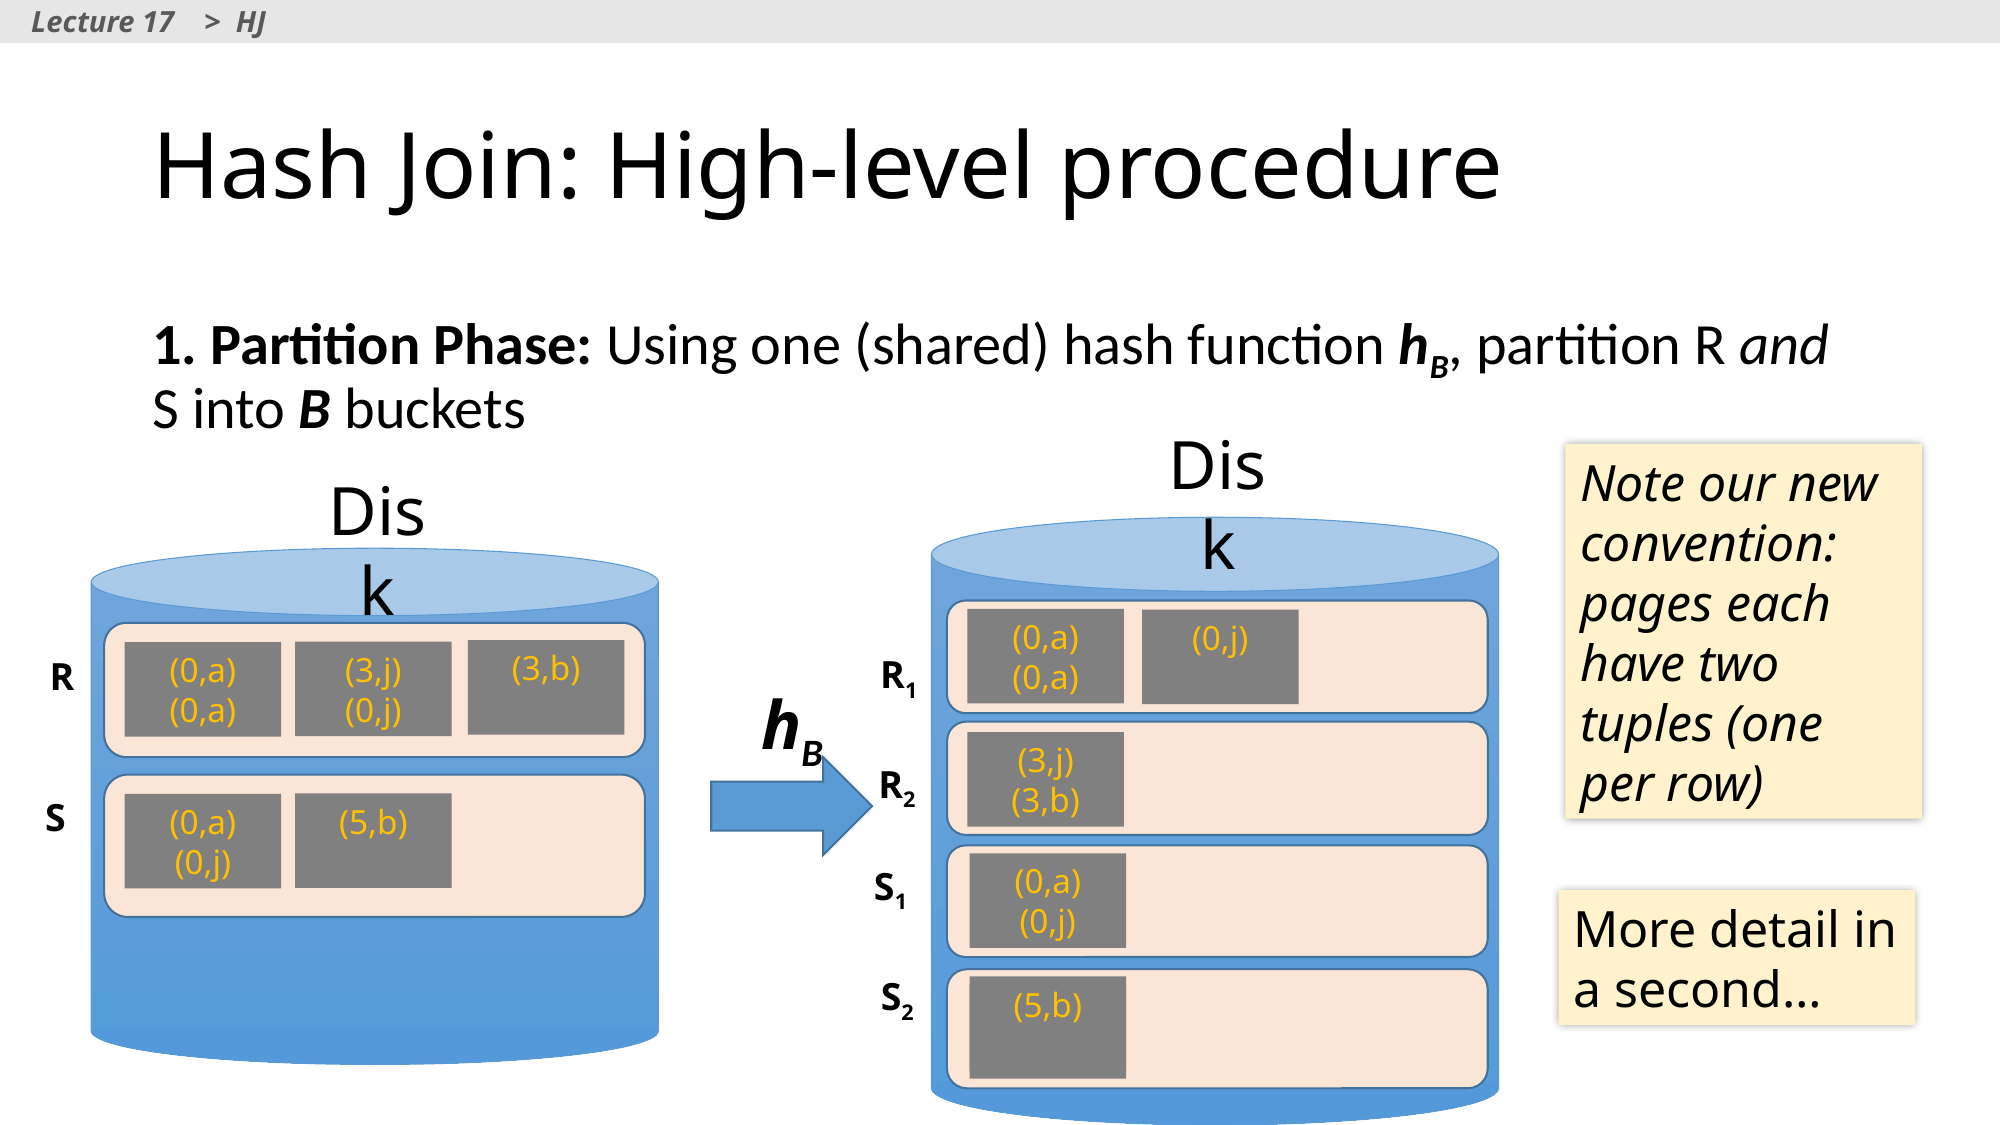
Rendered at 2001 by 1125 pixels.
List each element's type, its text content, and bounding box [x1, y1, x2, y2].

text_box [0, 0, 2000, 47]
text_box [931, 415, 1499, 1125]
list 1. Partition Phase: Using one (shared) hash function hB, partition R and S into B buckets [137, 299, 1863, 485]
title Hash Join: High-level procedure [137, 59, 1863, 278]
text_box S1 [859, 855, 922, 921]
text_box S [30, 786, 81, 846]
text_box hB [746, 675, 838, 782]
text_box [91, 461, 659, 1065]
text_box R1 [865, 644, 931, 710]
text_box R [34, 645, 90, 705]
text_box Note our new convention: pages each have two tuples (one per row) [1565, 443, 1922, 819]
text_box More detail in a second… [1558, 890, 1916, 1025]
text_box R2 [863, 753, 931, 820]
text_box [710, 770, 863, 858]
text_box S2 [865, 965, 929, 1032]
